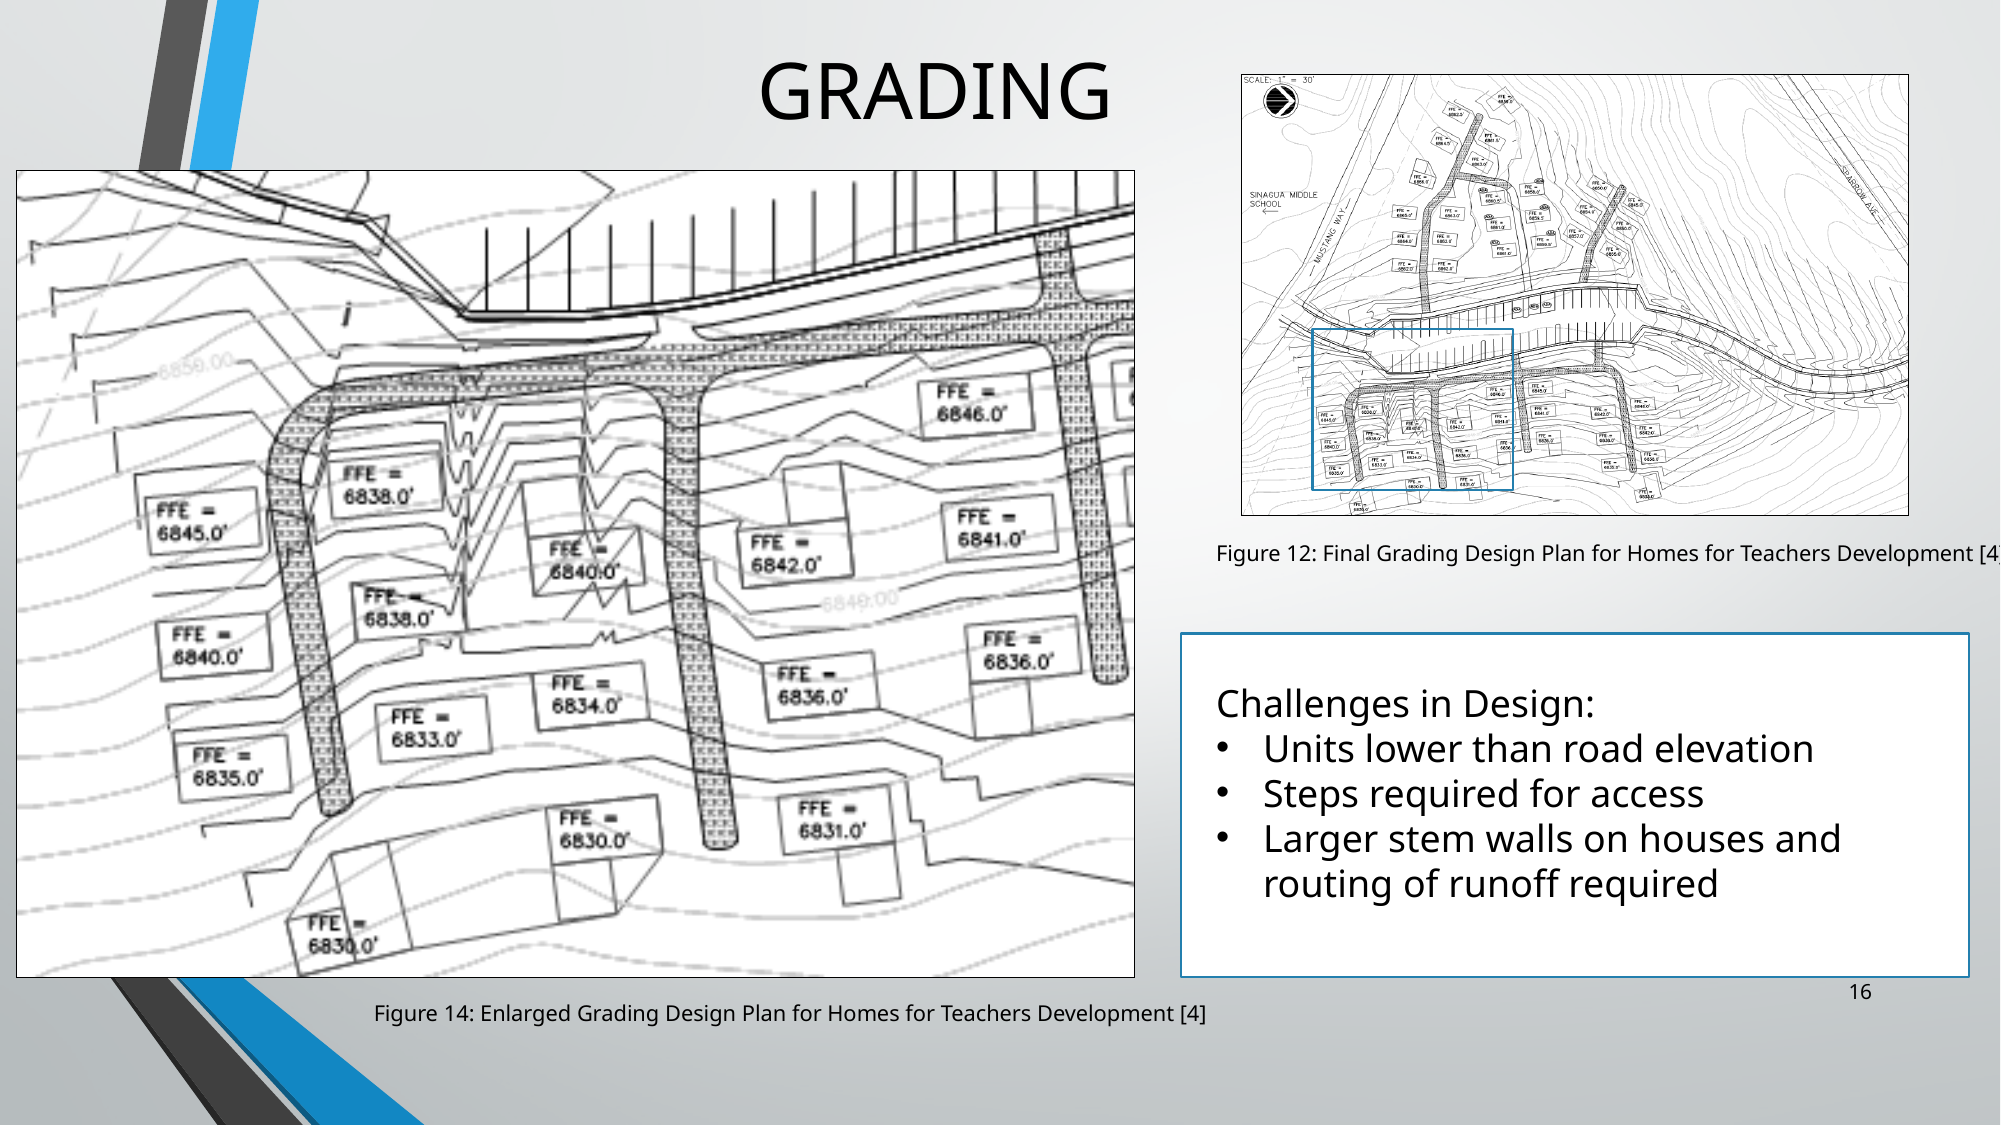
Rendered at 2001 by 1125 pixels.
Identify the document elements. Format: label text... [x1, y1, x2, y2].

slide_number 16 [1796, 962, 1887, 1023]
picture [1241, 73, 1909, 516]
text_box Challenges in Design: Units lower than road elevation Steps required for access Larger stem walls on houses and routing of runoff required [1201, 672, 1949, 912]
text_box Figure 14: Enlarged Grading Design Plan for Homes for Teachers Development [4] [359, 992, 1405, 1034]
text_box Figure 12: Final Grading Design Plan for Homes for Teachers Development [4] [1201, 532, 2000, 574]
title GRADING [114, 33, 1758, 143]
text_box [1180, 632, 1970, 978]
picture [15, 170, 1135, 978]
